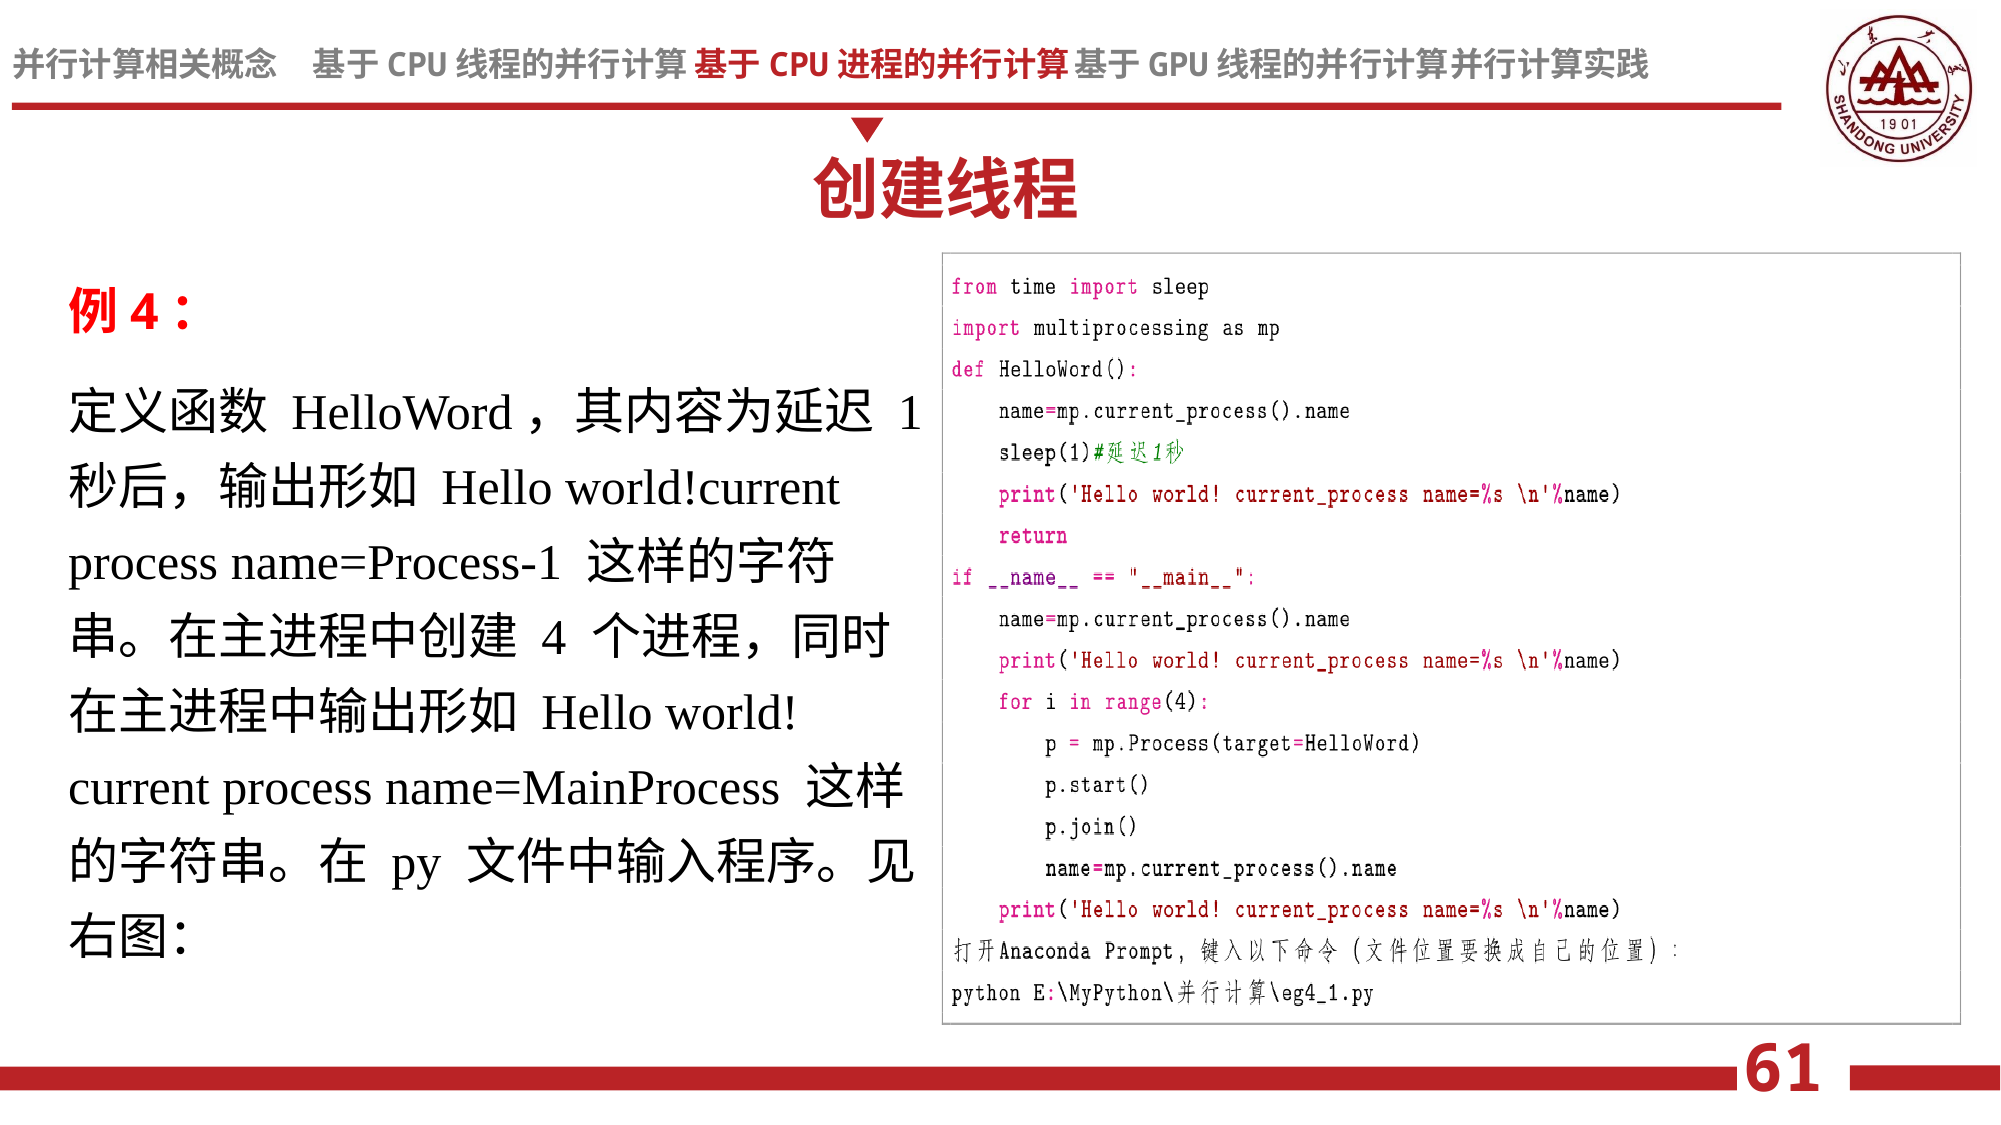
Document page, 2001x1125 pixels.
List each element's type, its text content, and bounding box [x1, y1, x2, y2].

text_box 创建线程 [797, 139, 1095, 235]
text_box 例4： 定义函数 HelloWord，其内容为延迟 1 秒后，输出形如 Hello world!current process name=Process-1 这样的字符串。在主进程中创建 4 个进程，同时在主进程中输出形如 Hello world! current process name=MainProcess 这样的字符串。在 py 文件中输入程序。见右图： [0, 257, 947, 1072]
picture [1820, 9, 1977, 167]
picture [925, 235, 2000, 1041]
